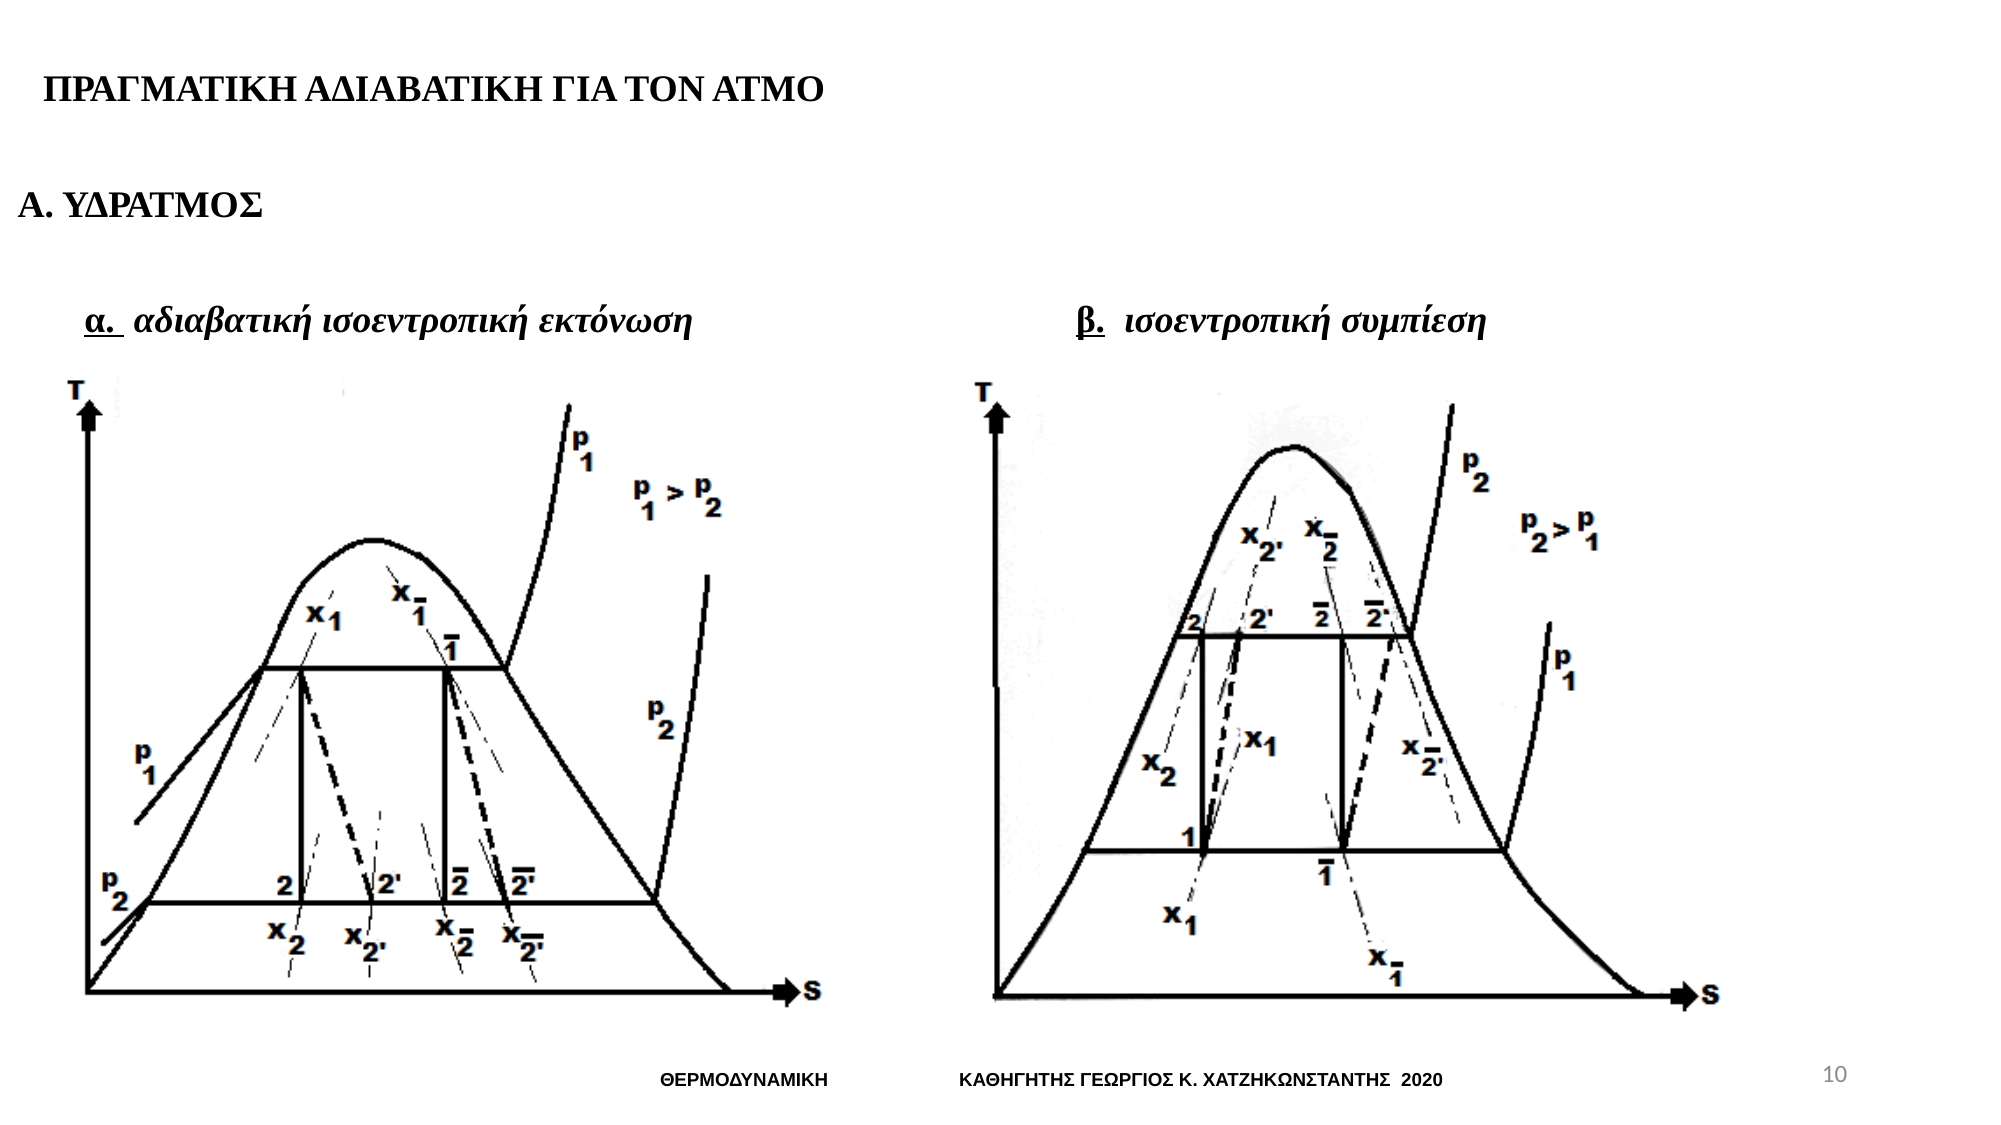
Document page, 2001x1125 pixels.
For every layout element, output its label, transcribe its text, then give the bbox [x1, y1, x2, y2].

text_box ΘΕΡΜΟΔΥΝΑΜΙΚΗ ΚΑΘΗΓΗΤΗΣ ΓΕΩΡΓΙΟΣ Κ. ΧΑΤΖΗΚΩΝΣΤΑΝΤΗΣ 2020 [419, 1059, 1684, 1098]
slide_number 10 [1797, 1042, 1863, 1103]
picture [61, 372, 831, 1011]
text_box ΠΡΑΓΜΑΤΙΚΗ ΑΔΙΑΒΑΤΙΚΗ ΓΙΑ ΤΟΝ ΑΤΜΟ [28, 56, 916, 116]
text_box β. ισοεντροπική συμπίεση [1061, 287, 1513, 348]
text_box Α. ΥΔΡΑΤΜΟΣ [3, 172, 354, 232]
picture [970, 372, 1725, 1017]
text_box α. αδιαβατική ισοεντροπική εκτόνωση [69, 287, 718, 348]
